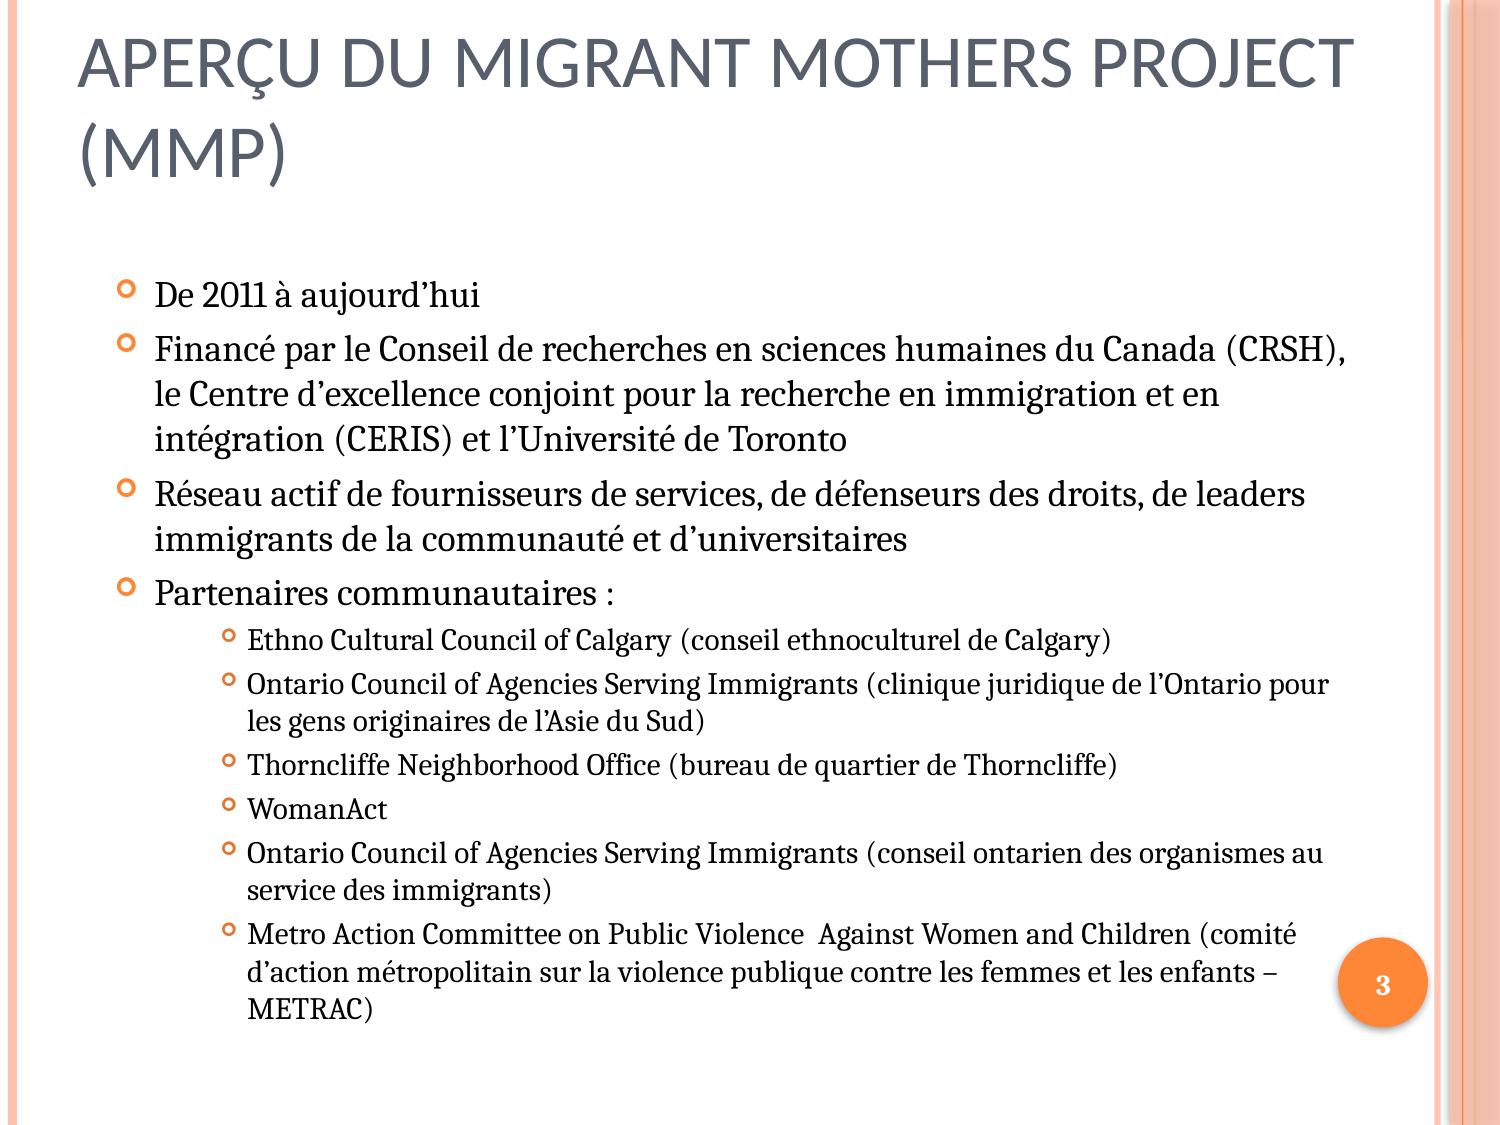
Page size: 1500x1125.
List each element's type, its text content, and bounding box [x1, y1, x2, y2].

title Aperçu du Migrant Mothers Project (MMP) [62, 12, 1413, 200]
slide_number 3 [1333, 940, 1434, 1027]
list De 2011 à aujourd’hui Financé par le Conseil de recherches en sciences humaines du Canada (CRSH), le Centre d’excellence conjoint pour la recherche en immigration et en intégration (CERIS) et l’Université de Toronto Réseau actif de fournisseurs de services, de défenseurs des droits, de leaders immigrants de la communauté et d’universitaires Partenaires communautaires : Ethno Cultural Council of Calgary (conseil ethnoculturel de Calgary) Ontario Council of Agencies Serving Immigrants (clinique juridique de l’Ontario pour les gens originaires de l’Asie du Sud) Thorncliffe Neighborhood Office (bureau de quartier de Thorncliffe) WomanAct Ontario Council of Agencies Serving Immigrants (conseil ontarien des organismes au service des immigrants) Metro Action Committee on Public Violence Against Women and Children (comité d’action métropolitain sur la violence publique contre les femmes et les enfants – METRAC) [99, 262, 1375, 1037]
